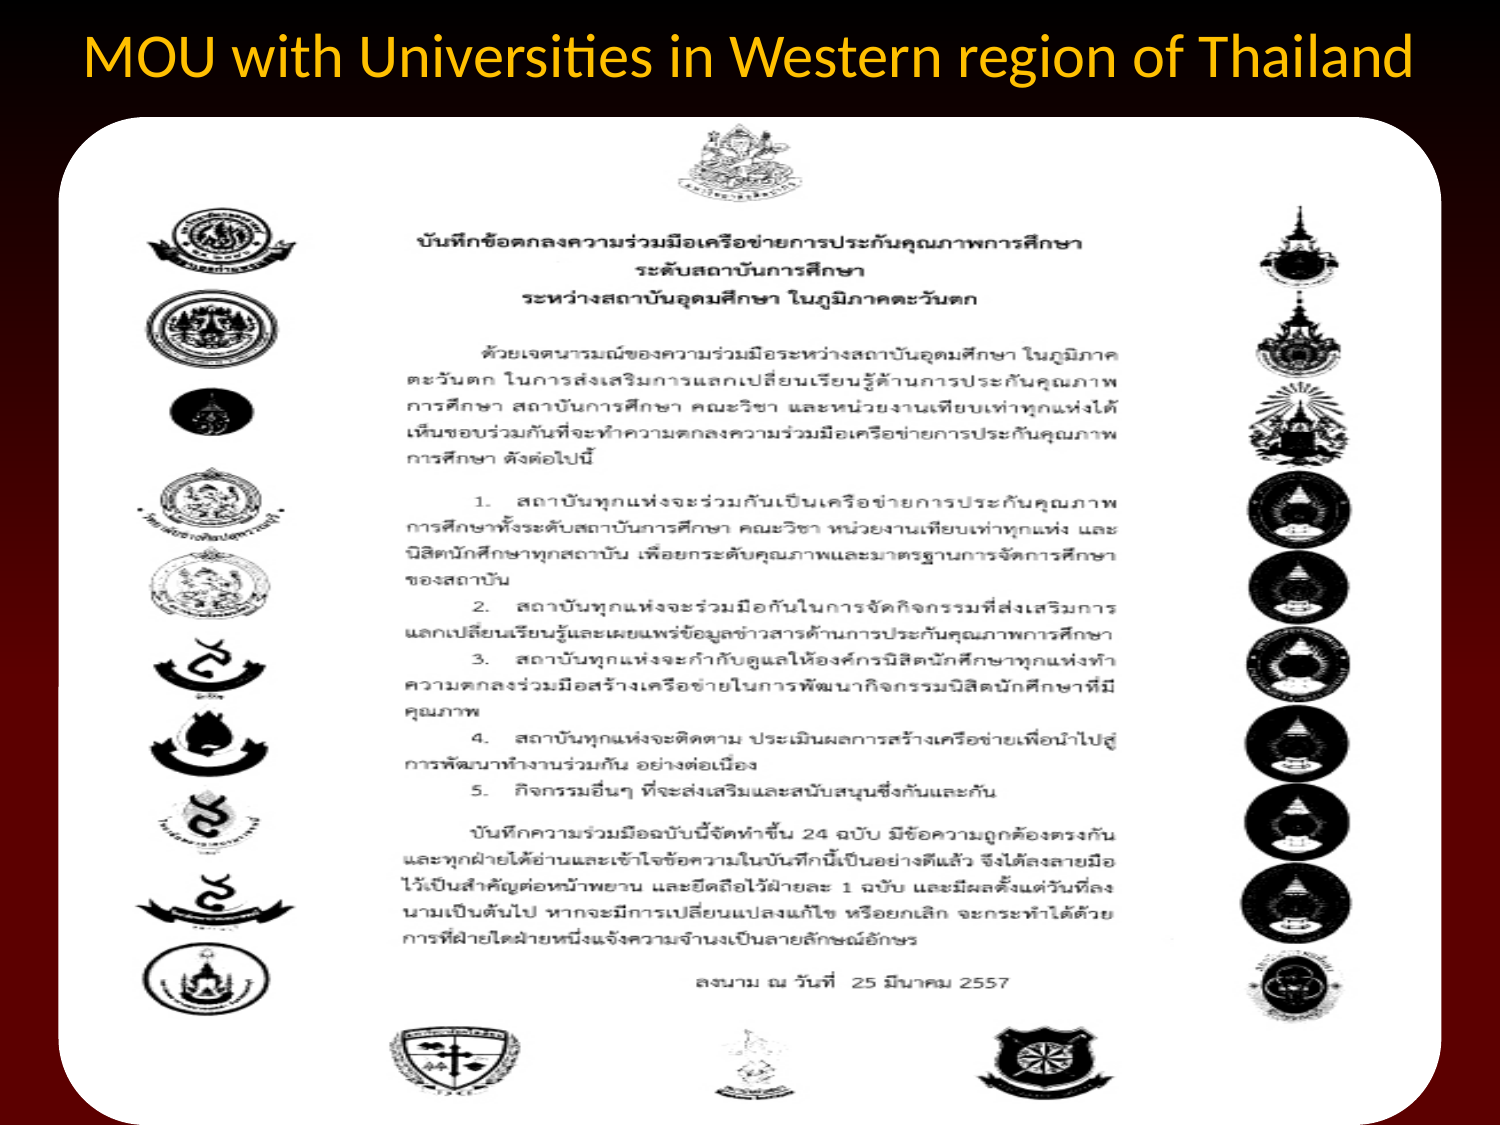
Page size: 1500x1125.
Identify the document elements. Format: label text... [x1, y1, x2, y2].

title MOU with Universities in Western region of Thailand [0, 0, 1500, 130]
picture [58, 116, 1442, 1125]
